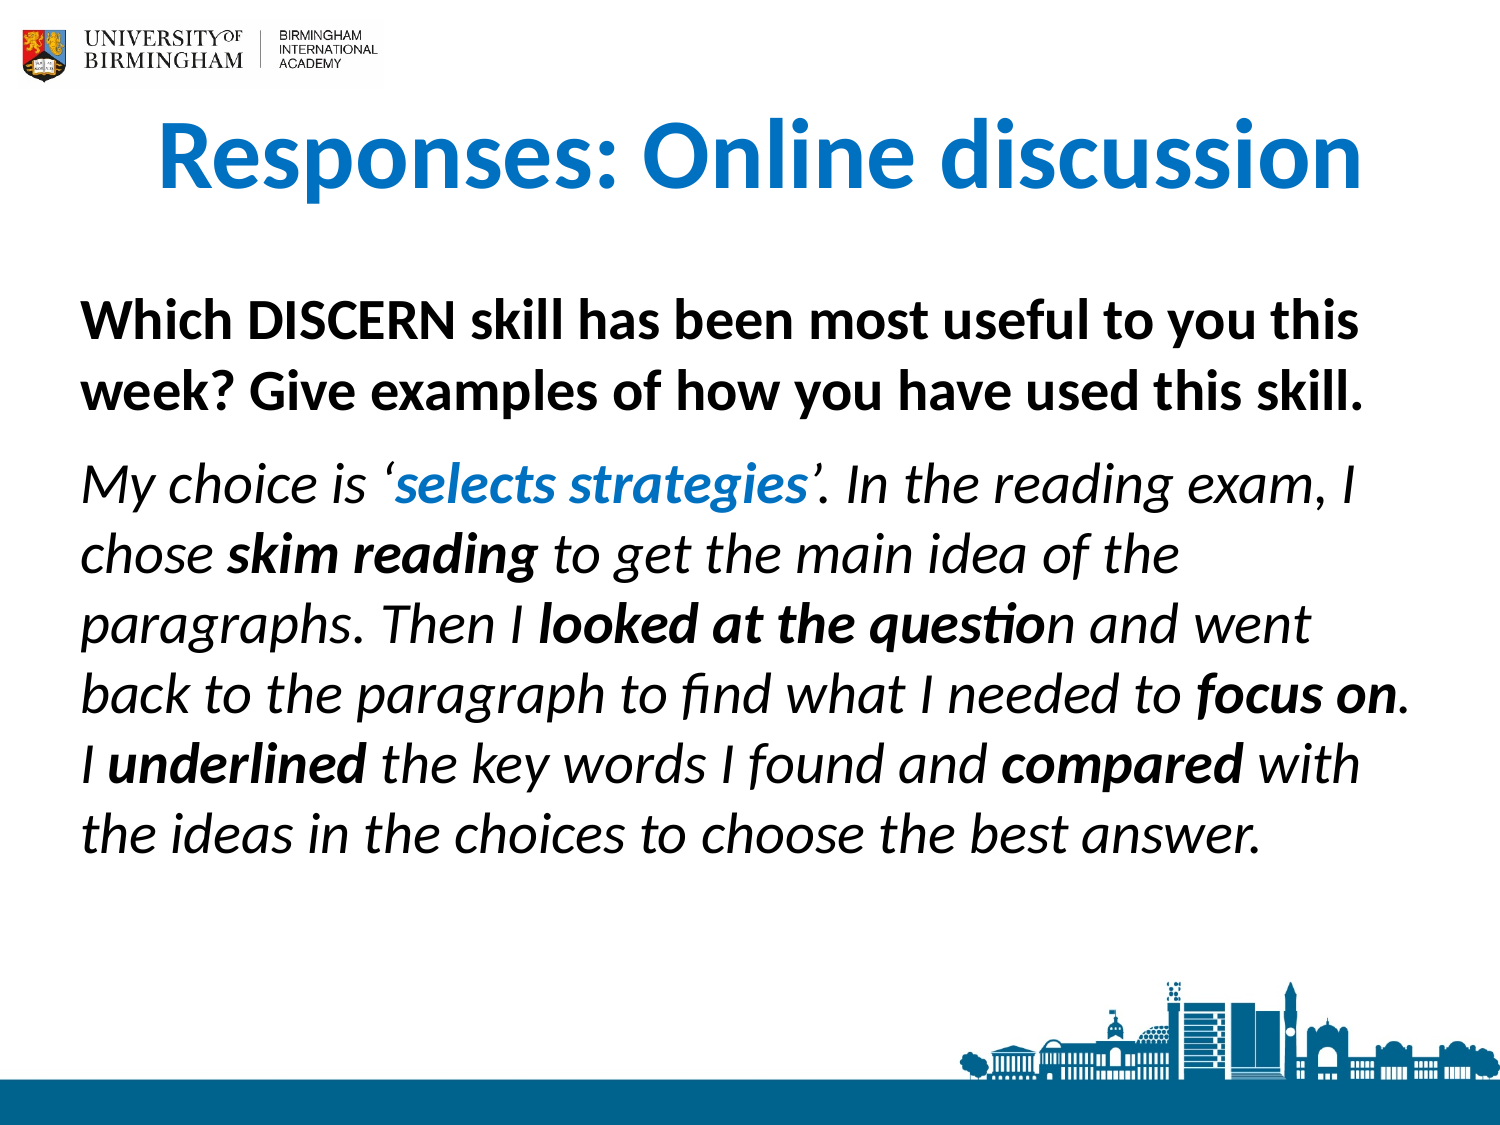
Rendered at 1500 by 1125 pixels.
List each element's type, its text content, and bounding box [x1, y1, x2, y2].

picture [1445, 1067, 1470, 1079]
picture [1351, 1071, 1374, 1078]
picture [0, 0, 1500, 1080]
picture [1415, 1062, 1437, 1068]
picture [1126, 1054, 1135, 1066]
picture [1155, 1067, 1163, 1079]
picture [1415, 1070, 1437, 1078]
picture [1381, 1067, 1407, 1079]
picture [1318, 1047, 1337, 1067]
picture [1096, 1054, 1106, 1066]
picture [1149, 1053, 1163, 1064]
list Which DISCERN skill has been most useful to you this week? Give examples of how you have used this skill. My choice is ‘selects strategies’. In the reading exam, I chose skim reading to get the main idea of the paragraphs. Then I looked at the question and went back to the paragraph to find what I needed to focus on. I underlined the key words I found and compared with the ideas in the choices to choose the best answer. [64, 274, 1436, 941]
picture [1351, 1061, 1374, 1068]
picture [1318, 1074, 1337, 1080]
picture [1074, 1067, 1082, 1079]
picture [1476, 1070, 1500, 1080]
picture [1110, 1048, 1121, 1066]
picture [1297, 1071, 1305, 1078]
title Responses: Online discussion [98, 54, 1425, 243]
picture [1096, 1071, 1135, 1079]
